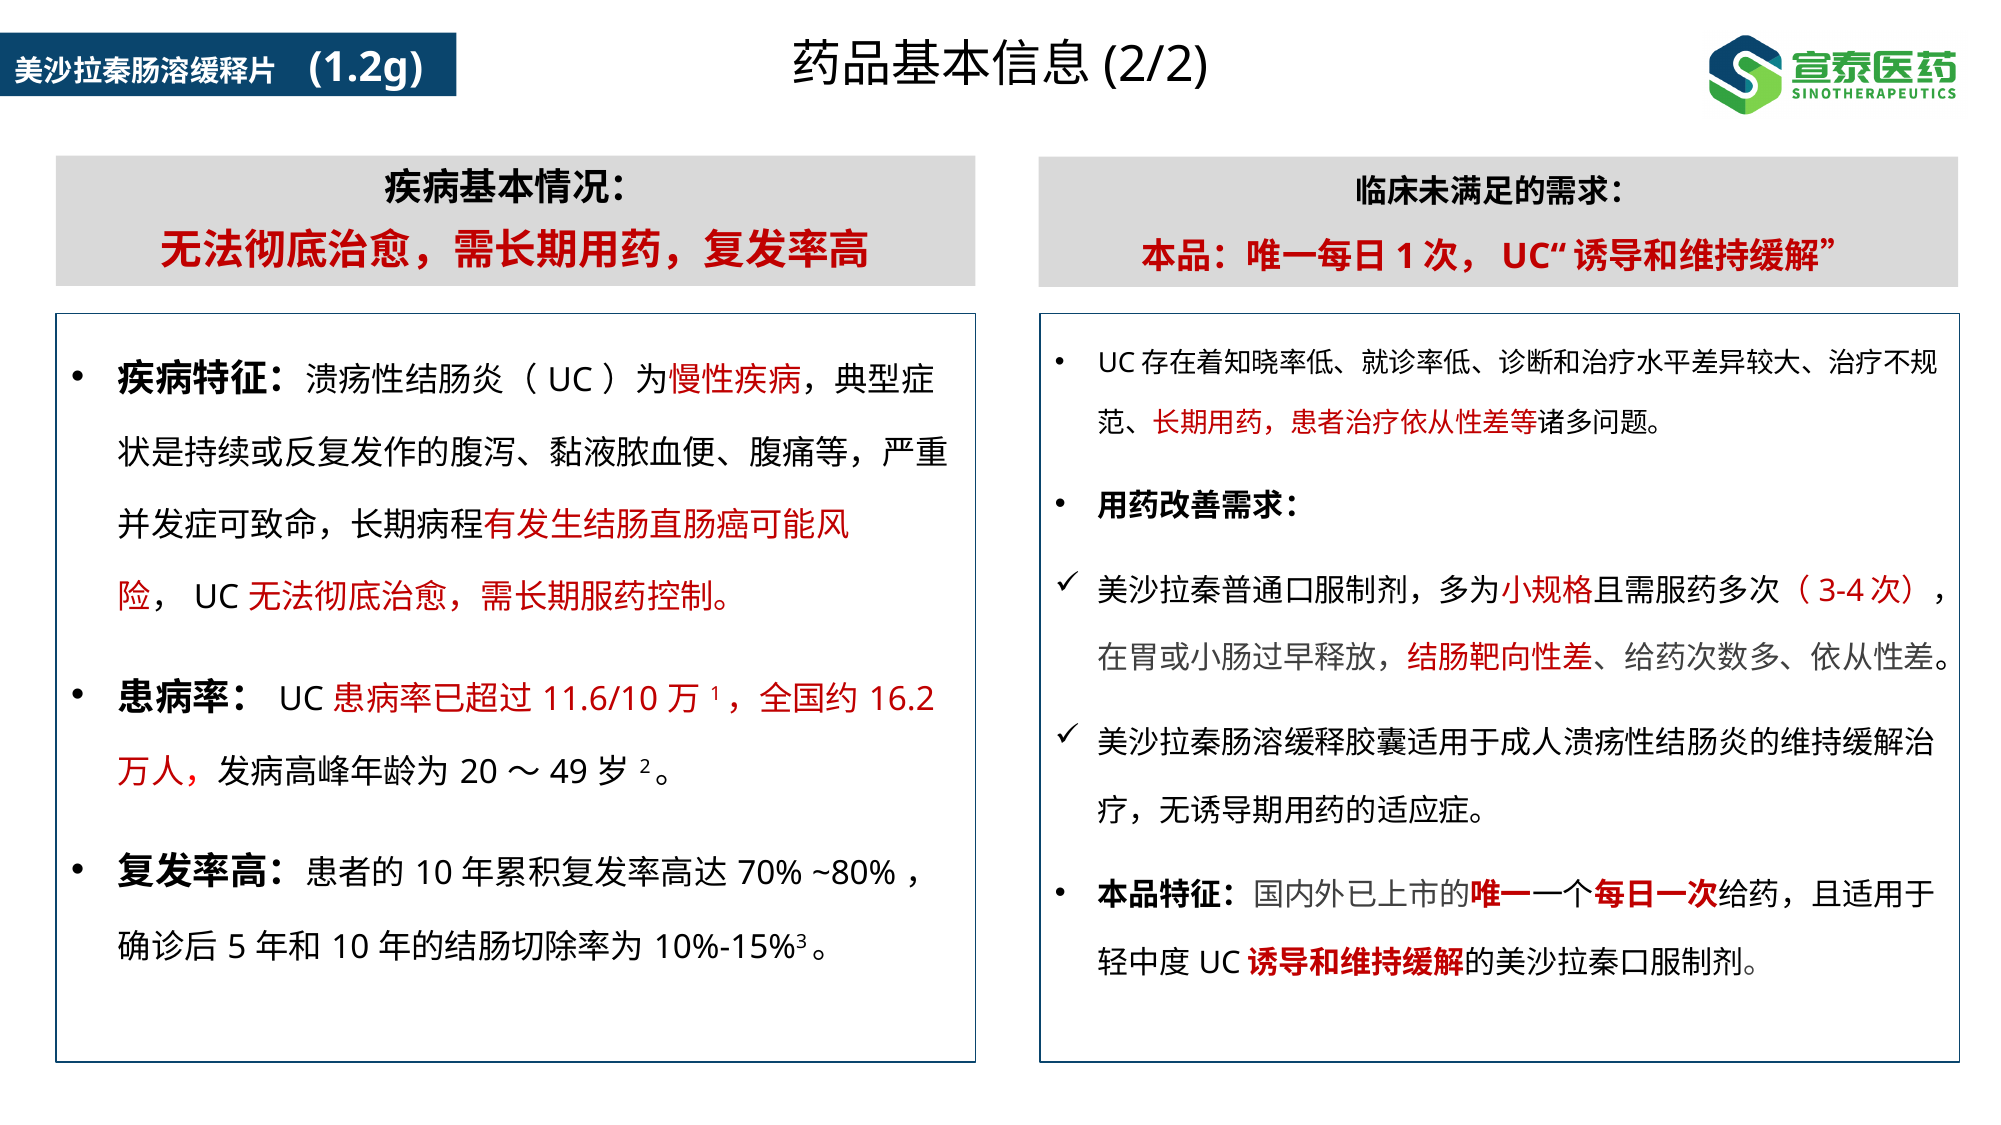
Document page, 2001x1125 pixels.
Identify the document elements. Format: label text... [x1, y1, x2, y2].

text_box 临床未满足的需求： 本品：唯一每日1次，UC“诱导和维持缓解” [1038, 156, 1959, 287]
text_box 药品基本信息(2/2) [692, 30, 1308, 101]
text_box UC存在着知晓率低、就诊率低、诊断和治疗水平差异较大、治疗不规范、长期用药，患者治疗依从性差等诸多问题。 用药改善需求： 美沙拉秦普通口服制剂，多为小规格且需服药多次（3-4次），在胃或小肠过早释放，结肠靶向性差、给药次数多、依从性差。 美沙拉秦肠溶缓释胶囊适用于成人溃疡性结肠炎的维持缓解治疗，无诱导期用药的适应症。 本品特征：国内外已上市的唯一一个每日一次给药，且适用于轻中度UC诱导和维持缓解的美沙拉秦口服制剂。 [1039, 313, 1960, 1063]
picture [1702, 30, 1968, 119]
text_box 疾病特征：溃疡性结肠炎（UC）为慢性疾病，典型症状是持续或反复发作的腹泻、黏液脓血便、腹痛等，严重并发症可致命，长期病程有发生结肠直肠癌可能风险，UC无法彻底治愈，需长期服药控制。 患病率：UC患病率已超过11.6/10万1，全国约16.2万人，发病高峰年龄为20～49岁2。 复发率高：患者的10年累积复发率高达70% ~80%，确诊后5年和10年的结肠切除率为10%-15%3。 [56, 313, 976, 1063]
text_box 疾病基本情况： 无法彻底治愈，需长期用药，复发率高 [55, 155, 976, 286]
